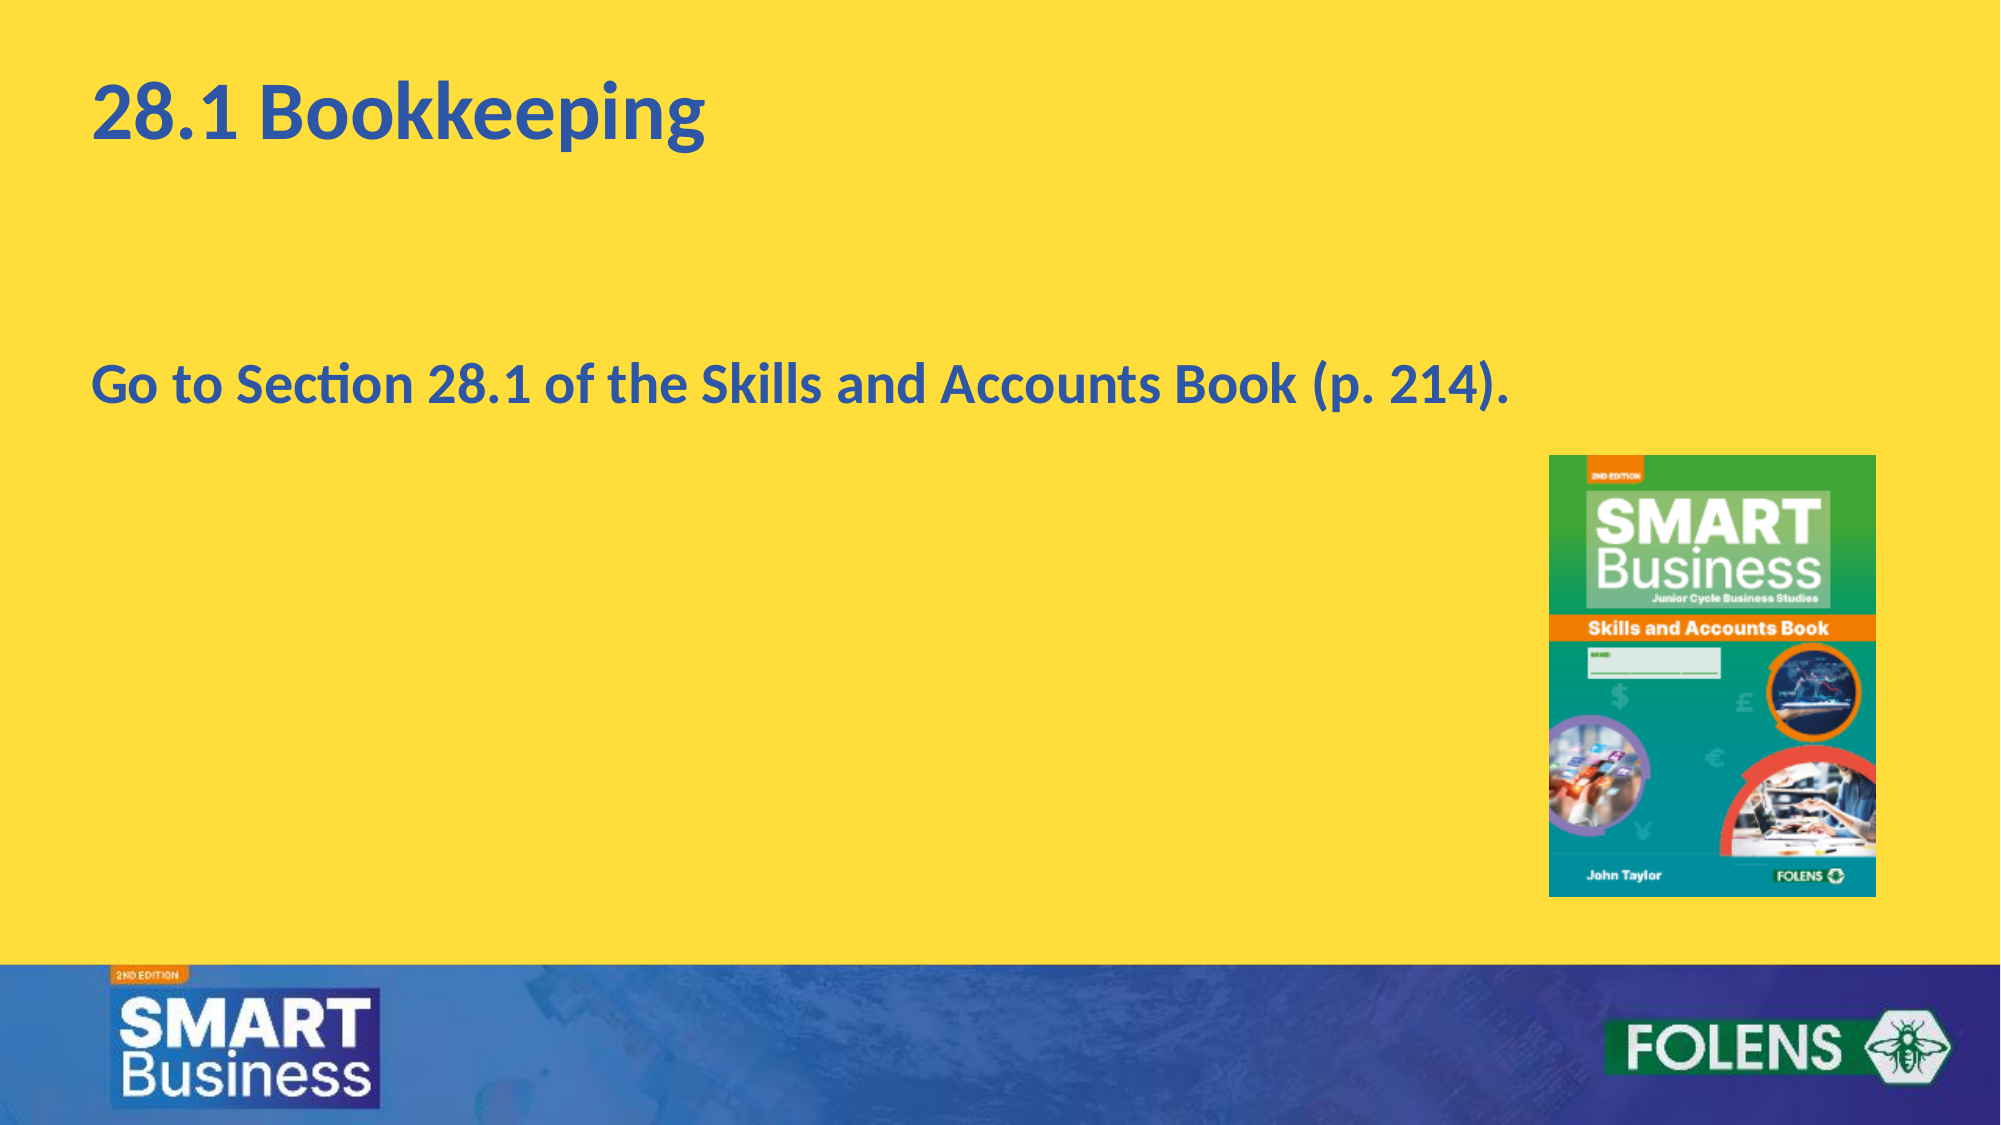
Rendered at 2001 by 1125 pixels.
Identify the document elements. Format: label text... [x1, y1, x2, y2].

picture [0, 0, 2001, 1125]
text_box [0, 0, 2000, 965]
picture [1548, 455, 1876, 897]
text_box 28.1 Bookkeeping [83, 59, 1794, 165]
text_box Go to Section 28.1 of the Skills and Accounts Book (p. 214). [83, 337, 1705, 423]
